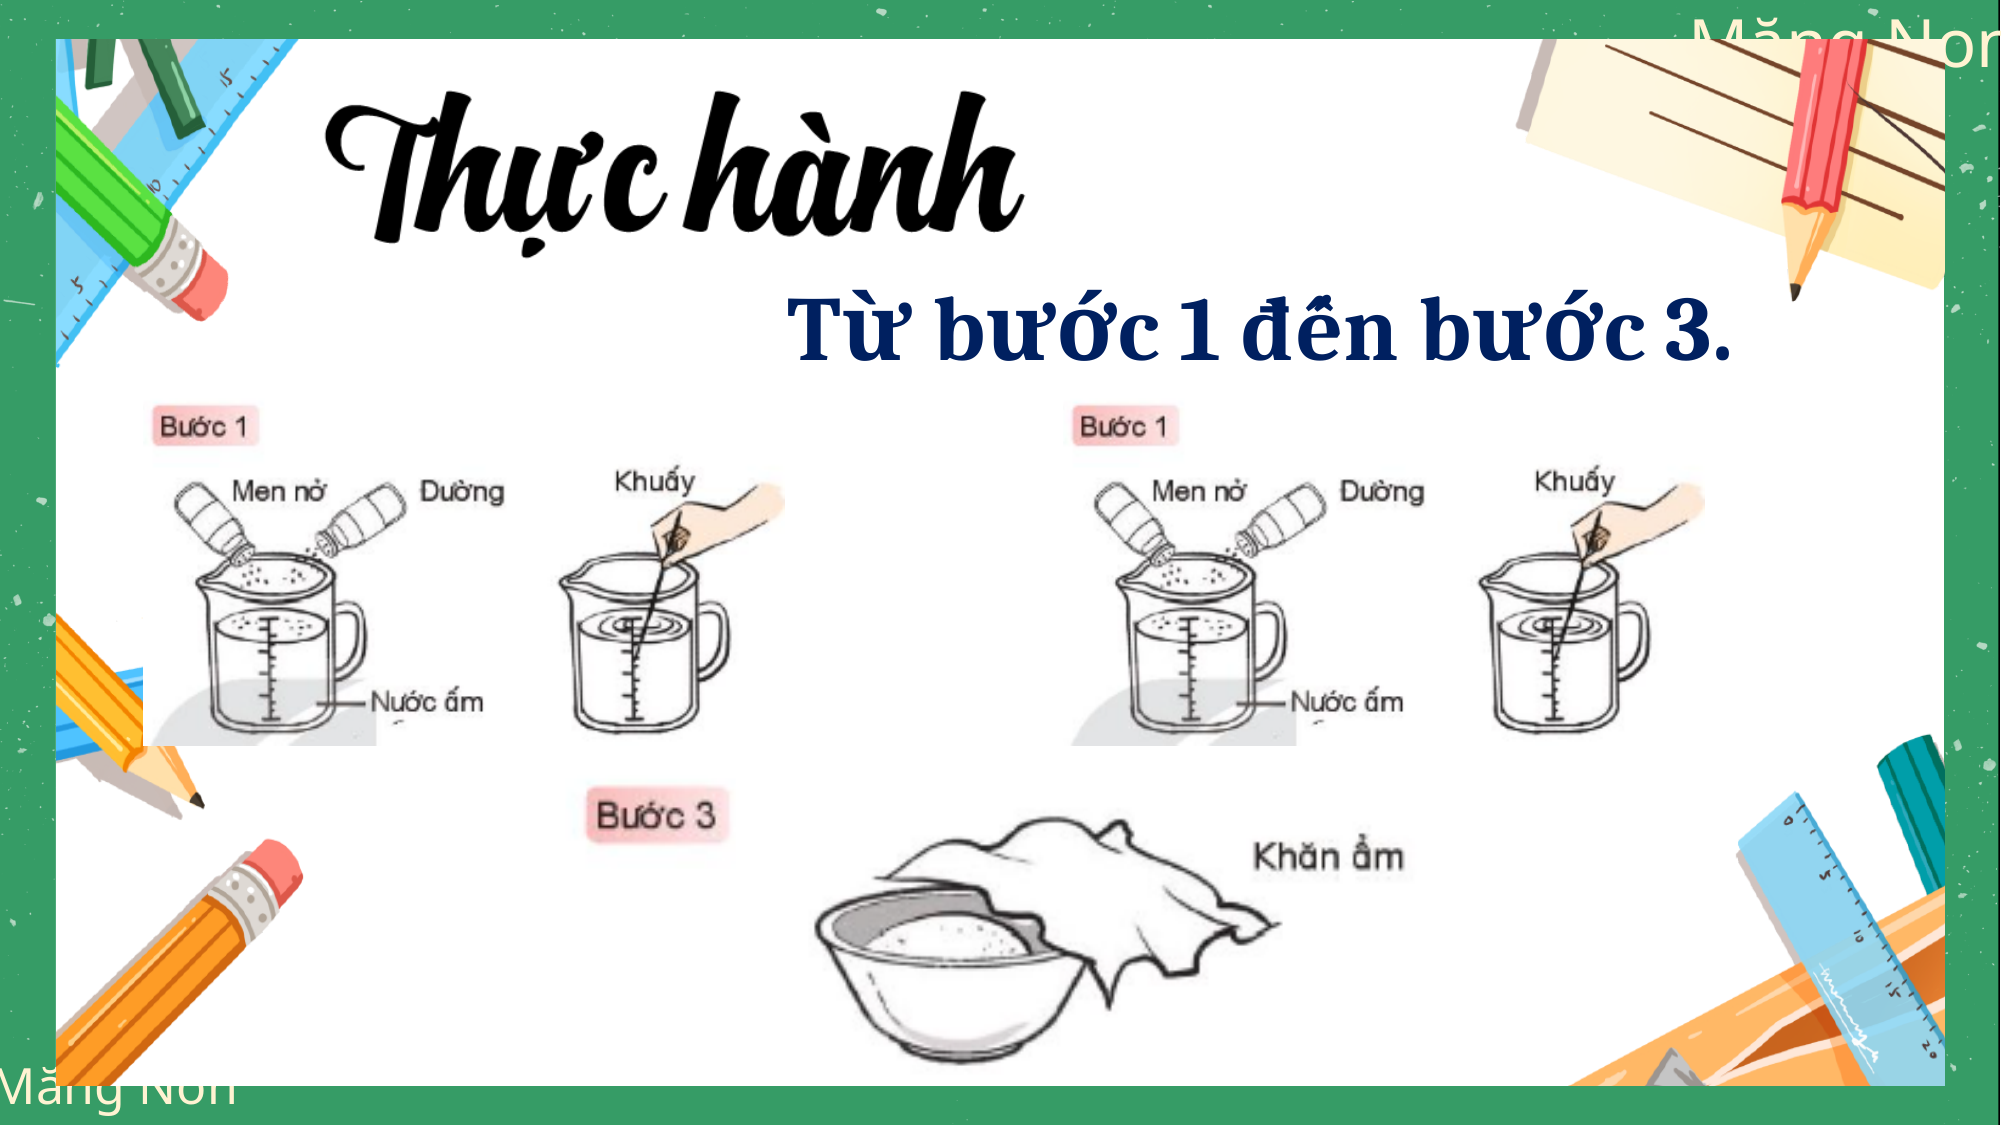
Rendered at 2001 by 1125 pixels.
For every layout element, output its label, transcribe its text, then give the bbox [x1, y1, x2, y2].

picture [0, 0, 2001, 1125]
text_box Từ bước 1 đến bước 3. [1232, 261, 1850, 386]
